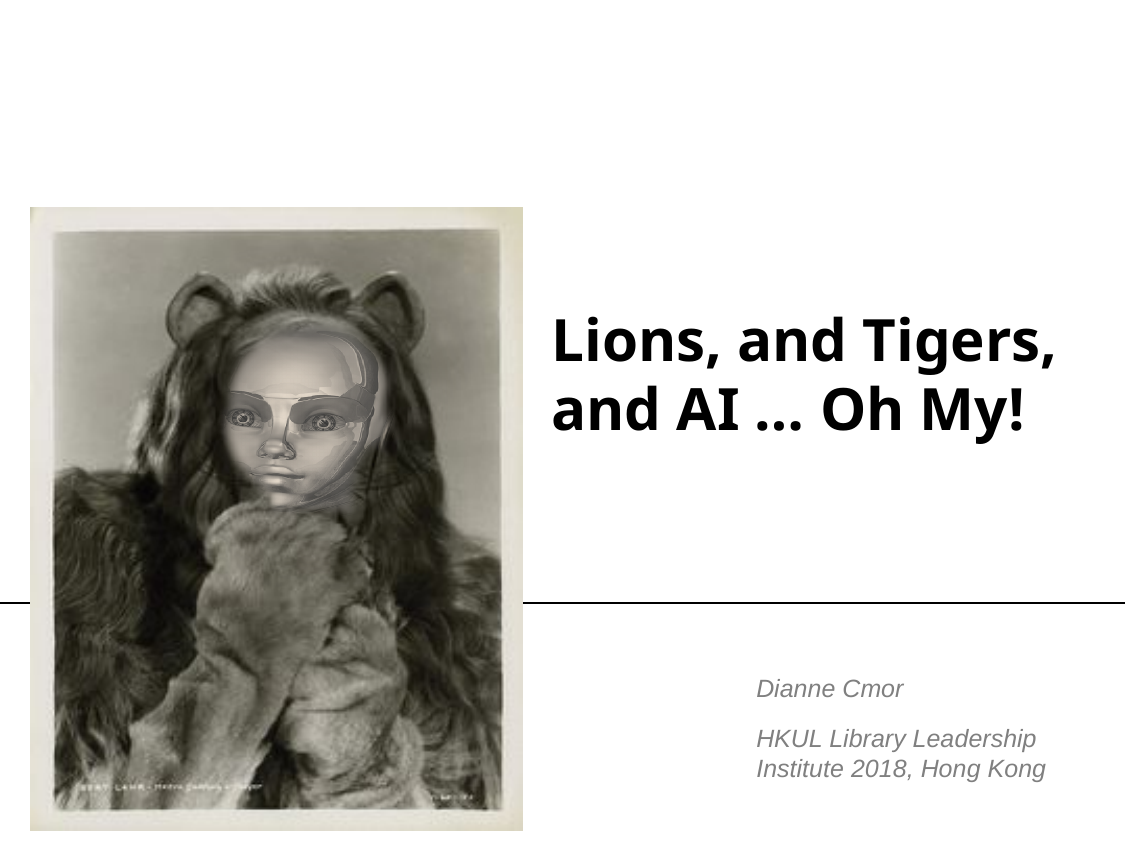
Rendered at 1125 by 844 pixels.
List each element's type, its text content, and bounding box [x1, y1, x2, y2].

title Lions, and Tigers, and AI … Oh My! [550, 311, 1081, 454]
text_box Dianne Cmor HKUL Library Leadership Institute 2018, Hong Kong [741, 665, 1081, 790]
picture [30, 207, 523, 831]
